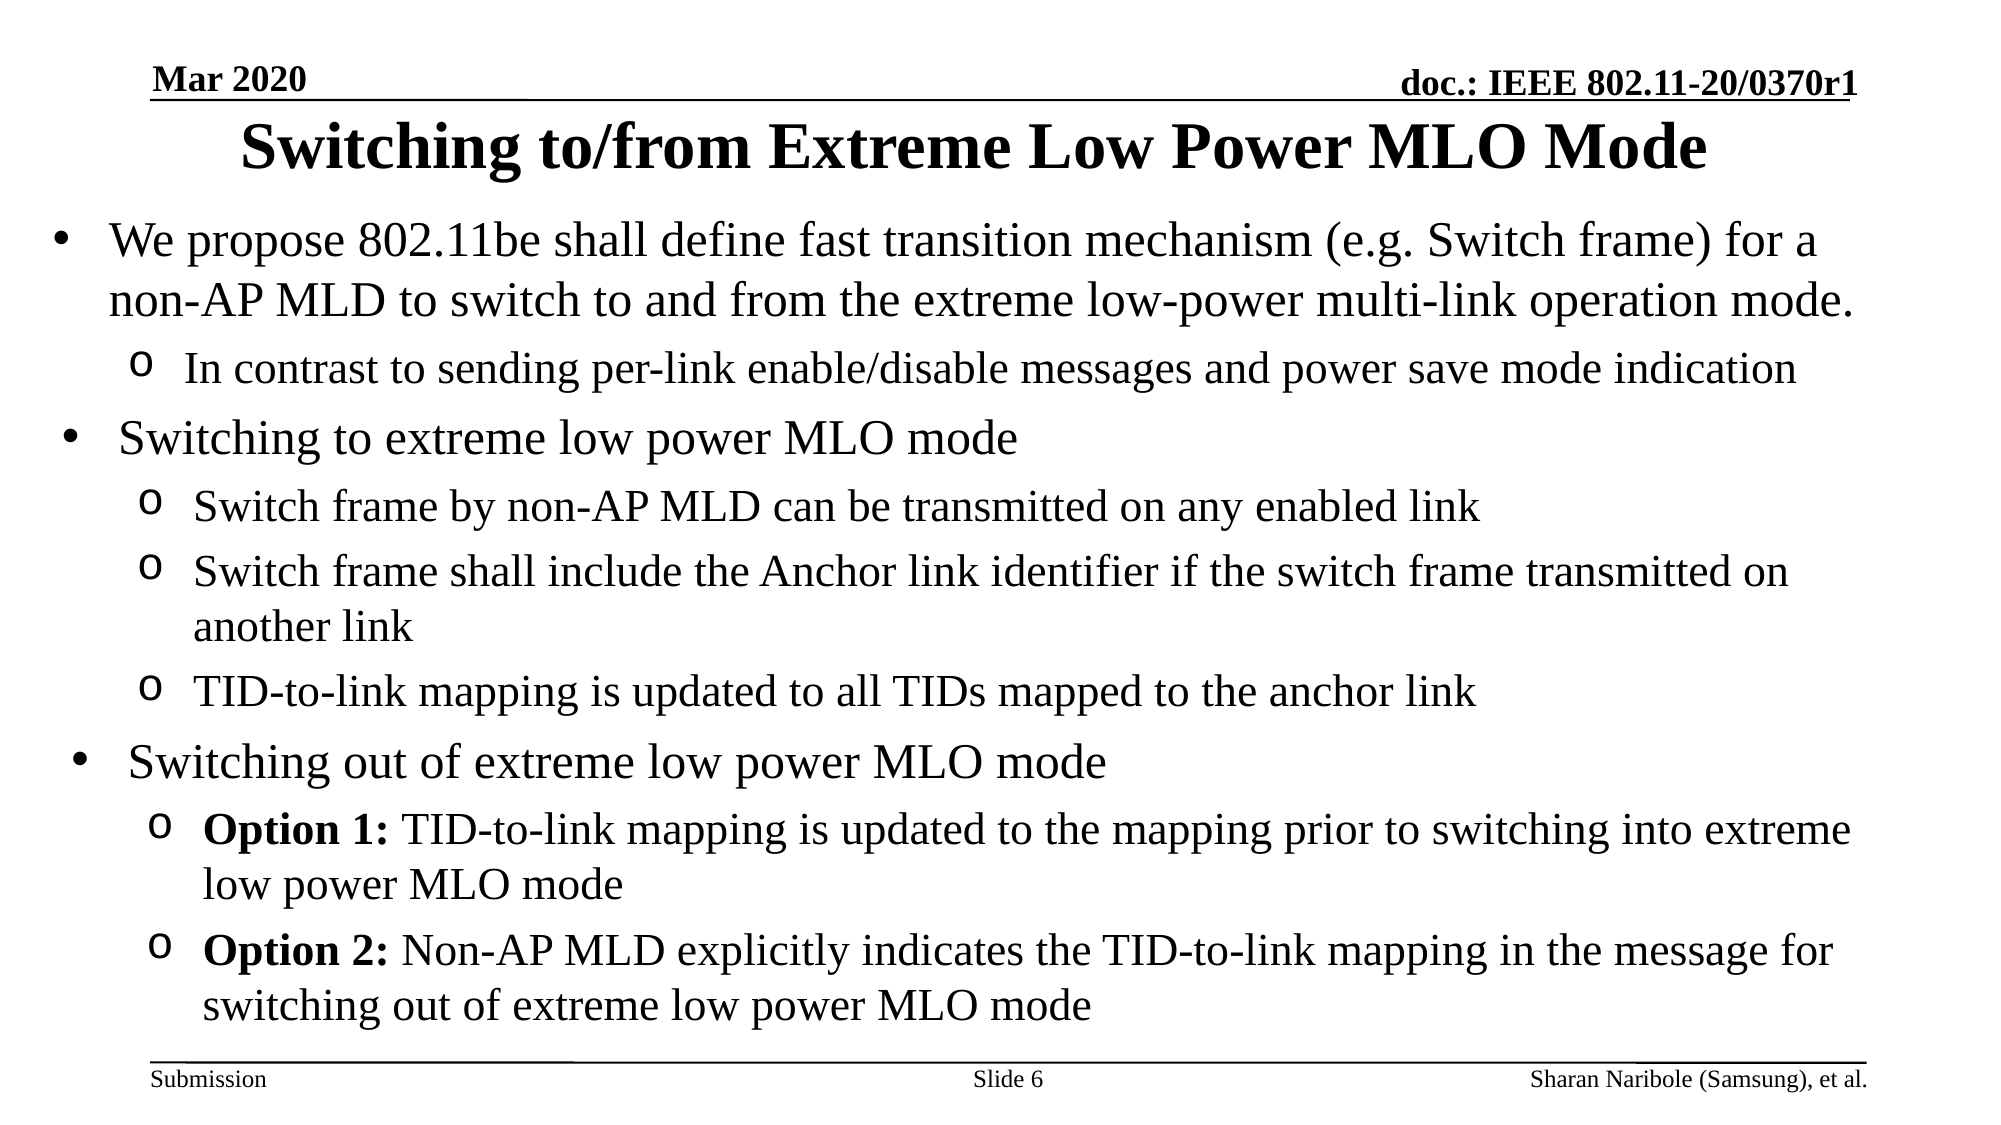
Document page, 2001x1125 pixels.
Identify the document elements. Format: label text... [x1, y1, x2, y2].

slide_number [152, 54, 563, 100]
list We propose 802.11be shall define fast transition mechanism (e.g. Switch frame) for a non-AP MLD to switch to and from the extreme low-power multi-link operation mode. In contrast to sending per-link enable/disable messages and power save mode indication Switching to extreme low power MLO mode Switch frame by non-AP MLD can be transmitted on any enabled link Switch frame shall include the Anchor link identifier if the switch frame transmitted on another link TID-to-link mapping is updated to all TIDs mapped to the anchor link Switching out of extreme low power MLO mode Option 1: TID-to-link mapping is updated to the mapping prior to switching into extreme low power MLO mode Option 2: Non-AP MLD explicitly indicates the TID-to-link mapping in the message for switching out of extreme low power MLO mode [37, 199, 1938, 1074]
footer Sharan Naribole (Samsung), et al. [1171, 1074, 1869, 1093]
title Switching to/from Extreme Low Power MLO Mode [124, 54, 1825, 199]
slide_number Slide 6 [950, 1074, 1067, 1123]
